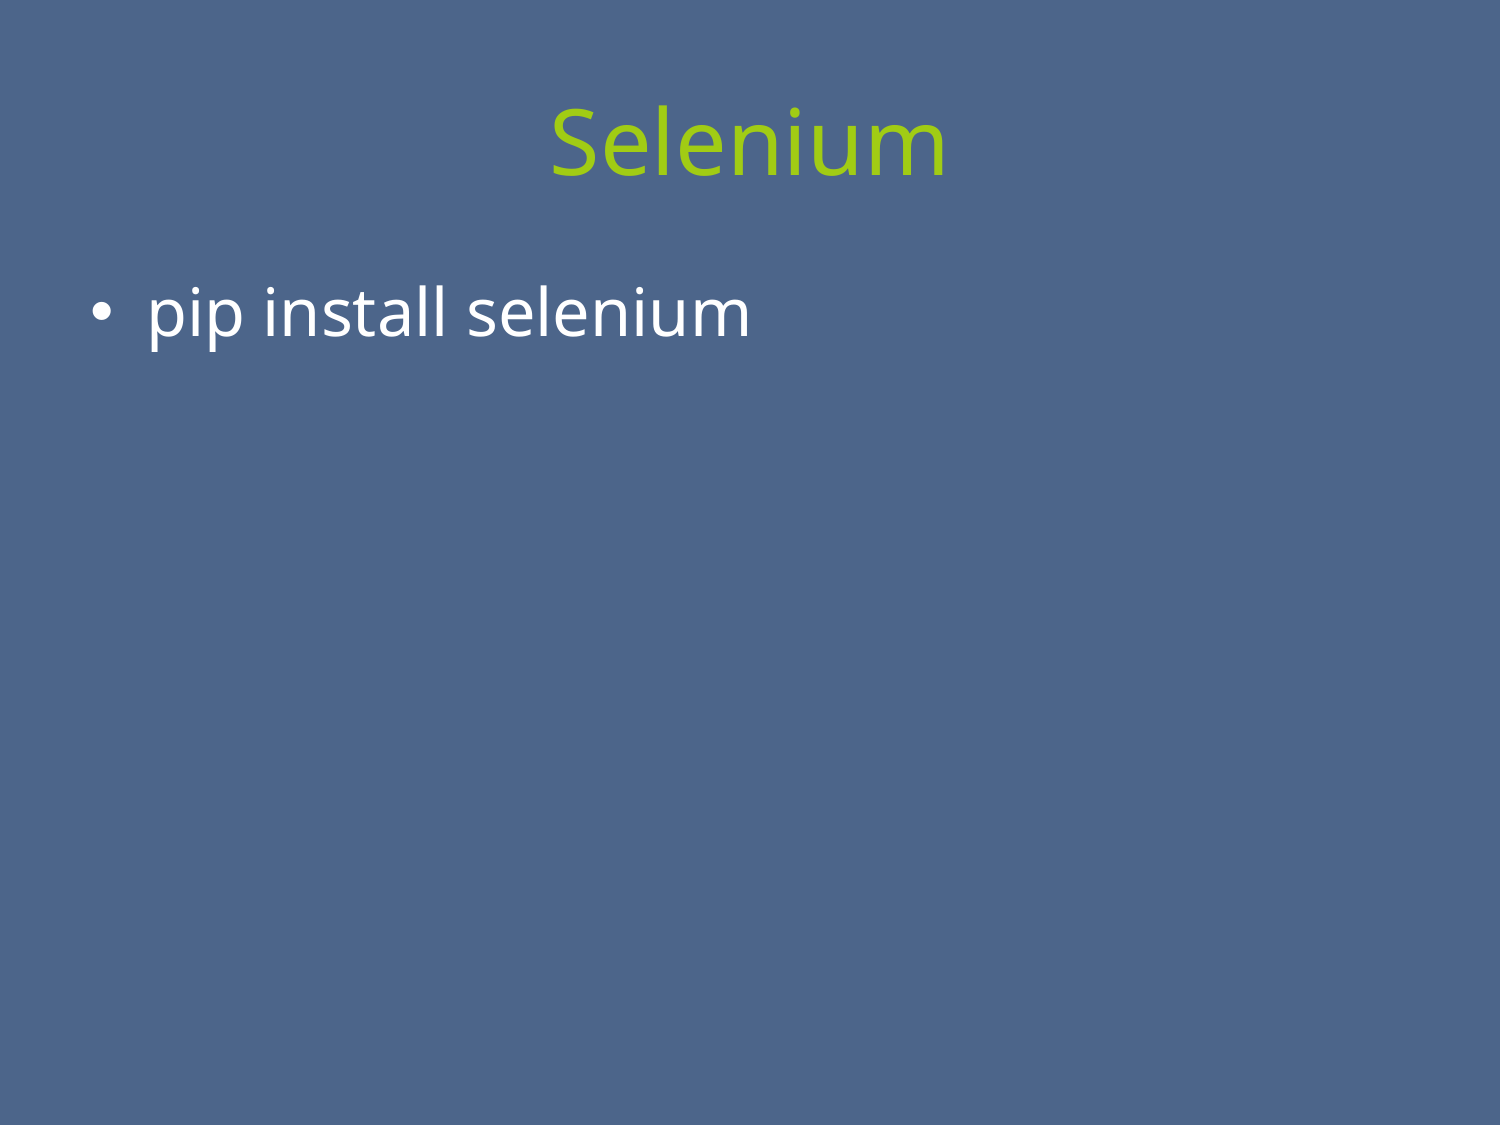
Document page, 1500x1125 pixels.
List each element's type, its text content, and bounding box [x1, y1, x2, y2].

title Selenium [75, 45, 1425, 233]
list pip install selenium [75, 262, 1425, 1005]
